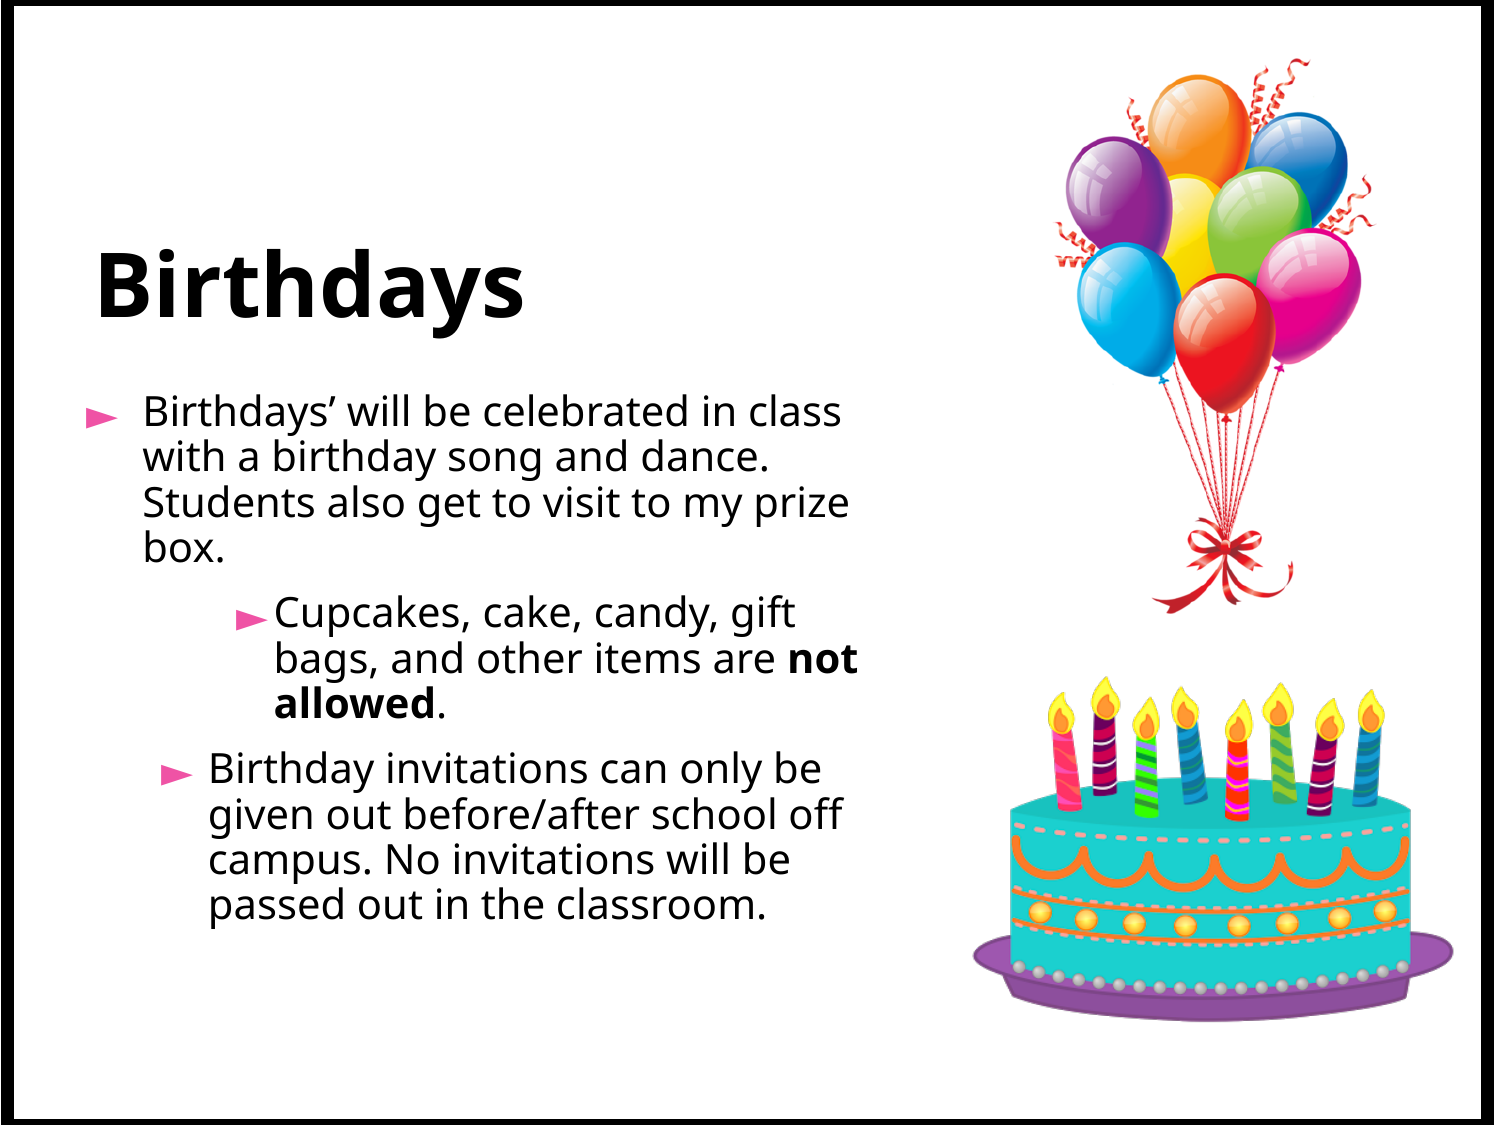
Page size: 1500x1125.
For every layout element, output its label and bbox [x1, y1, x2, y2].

picture [969, 669, 1457, 1027]
picture [1050, 53, 1379, 617]
text_box [6, 0, 1488, 1125]
